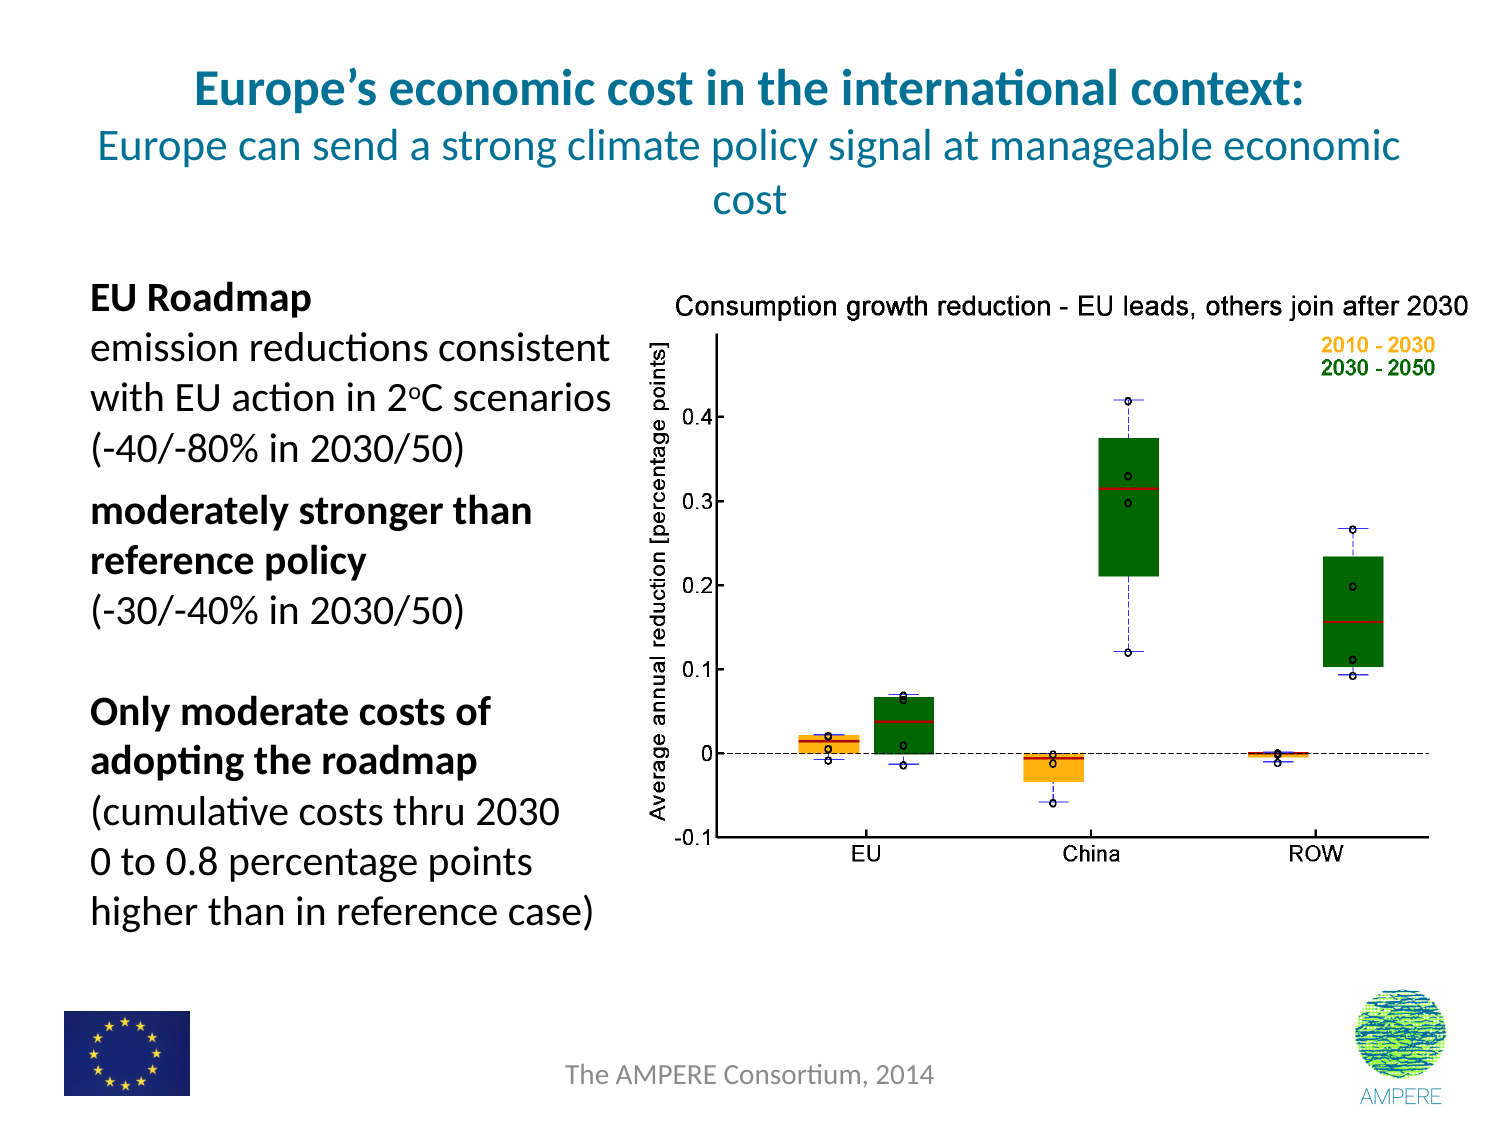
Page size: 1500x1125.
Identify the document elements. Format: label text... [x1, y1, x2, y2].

list EU Roadmap emission reductions consistent with EU action in 2oC scenarios (-40/-80% in 2030/50) moderately stronger than reference policy (-30/-40% in 2030/50) Only moderate costs of adopting the roadmap (cumulative costs thru 2030 0 to 0.8 percentage points higher than in reference case) [75, 262, 644, 1005]
picture [64, 1011, 190, 1096]
picture [630, 255, 1495, 966]
title Europe’s economic cost in the international context: Europe can send a strong climate policy signal at manageable economic cost [75, 45, 1425, 233]
footer The AMPERE Consortium, 2014 [512, 1042, 988, 1103]
